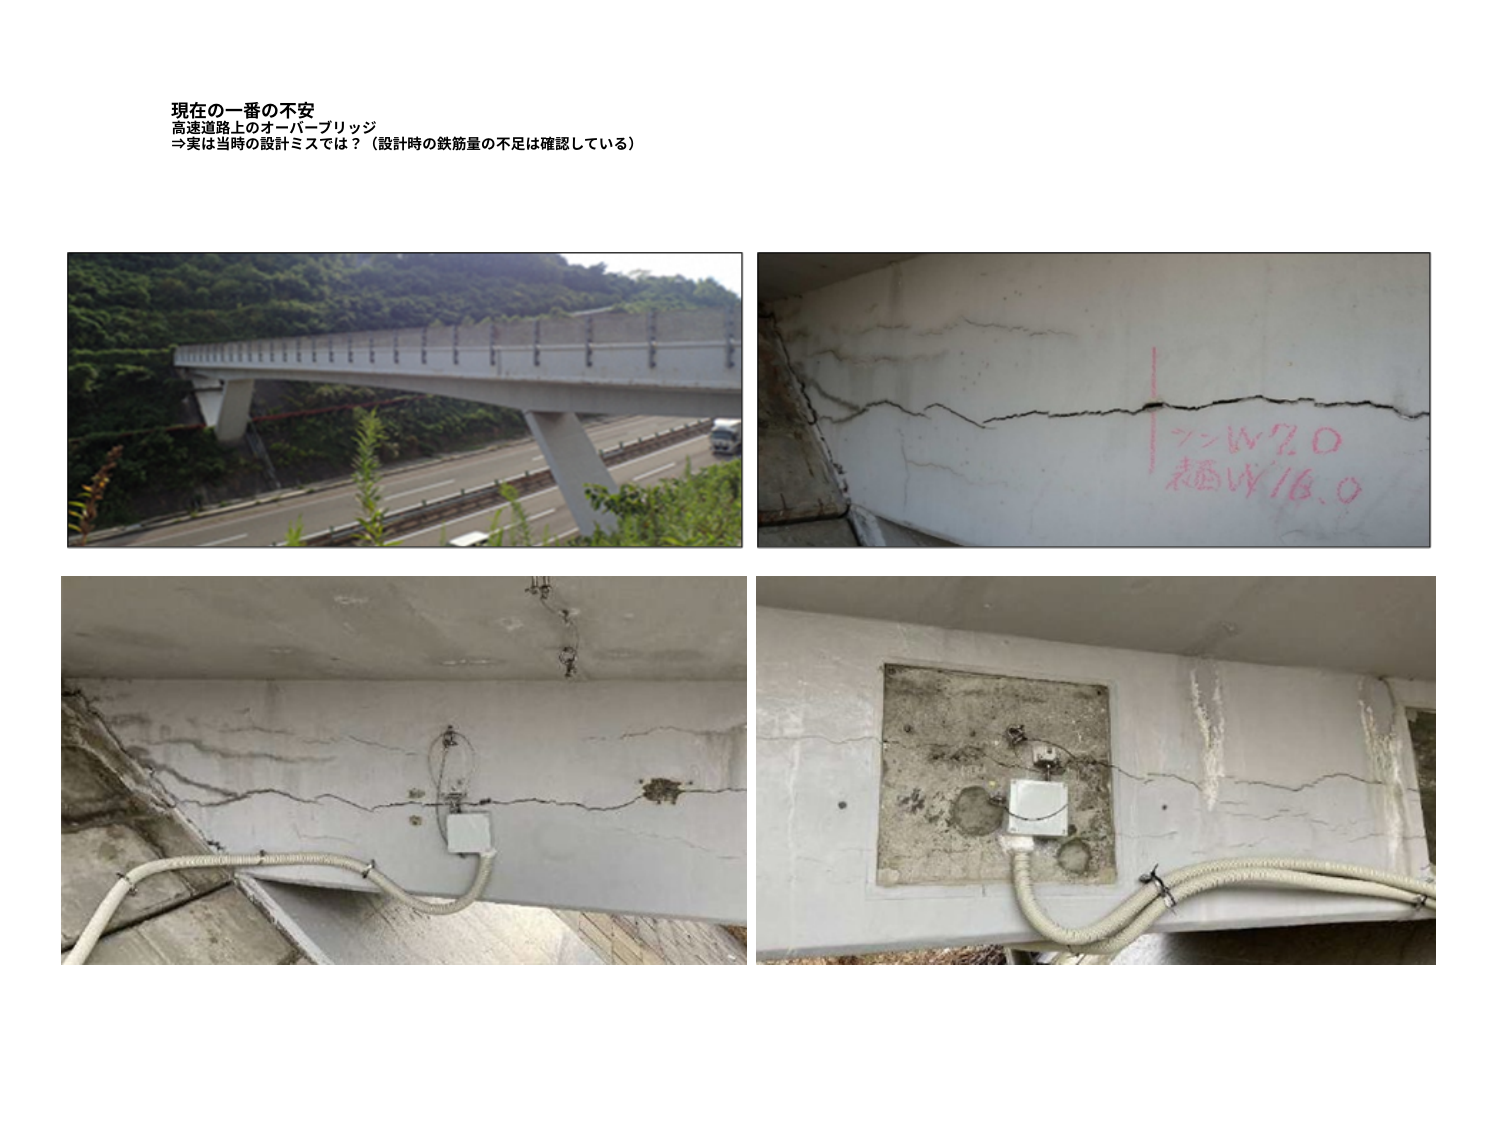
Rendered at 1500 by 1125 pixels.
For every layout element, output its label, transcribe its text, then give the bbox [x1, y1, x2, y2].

picture [756, 576, 1437, 965]
picture [756, 251, 1433, 549]
title 現在の一番の不安 高速道路上のオーバーブリッジ ⇒実は当時の設計ミスでは？（設計時の鉄筋量の不足は確認している） [156, 94, 1298, 161]
picture [61, 576, 747, 965]
picture [66, 251, 744, 549]
